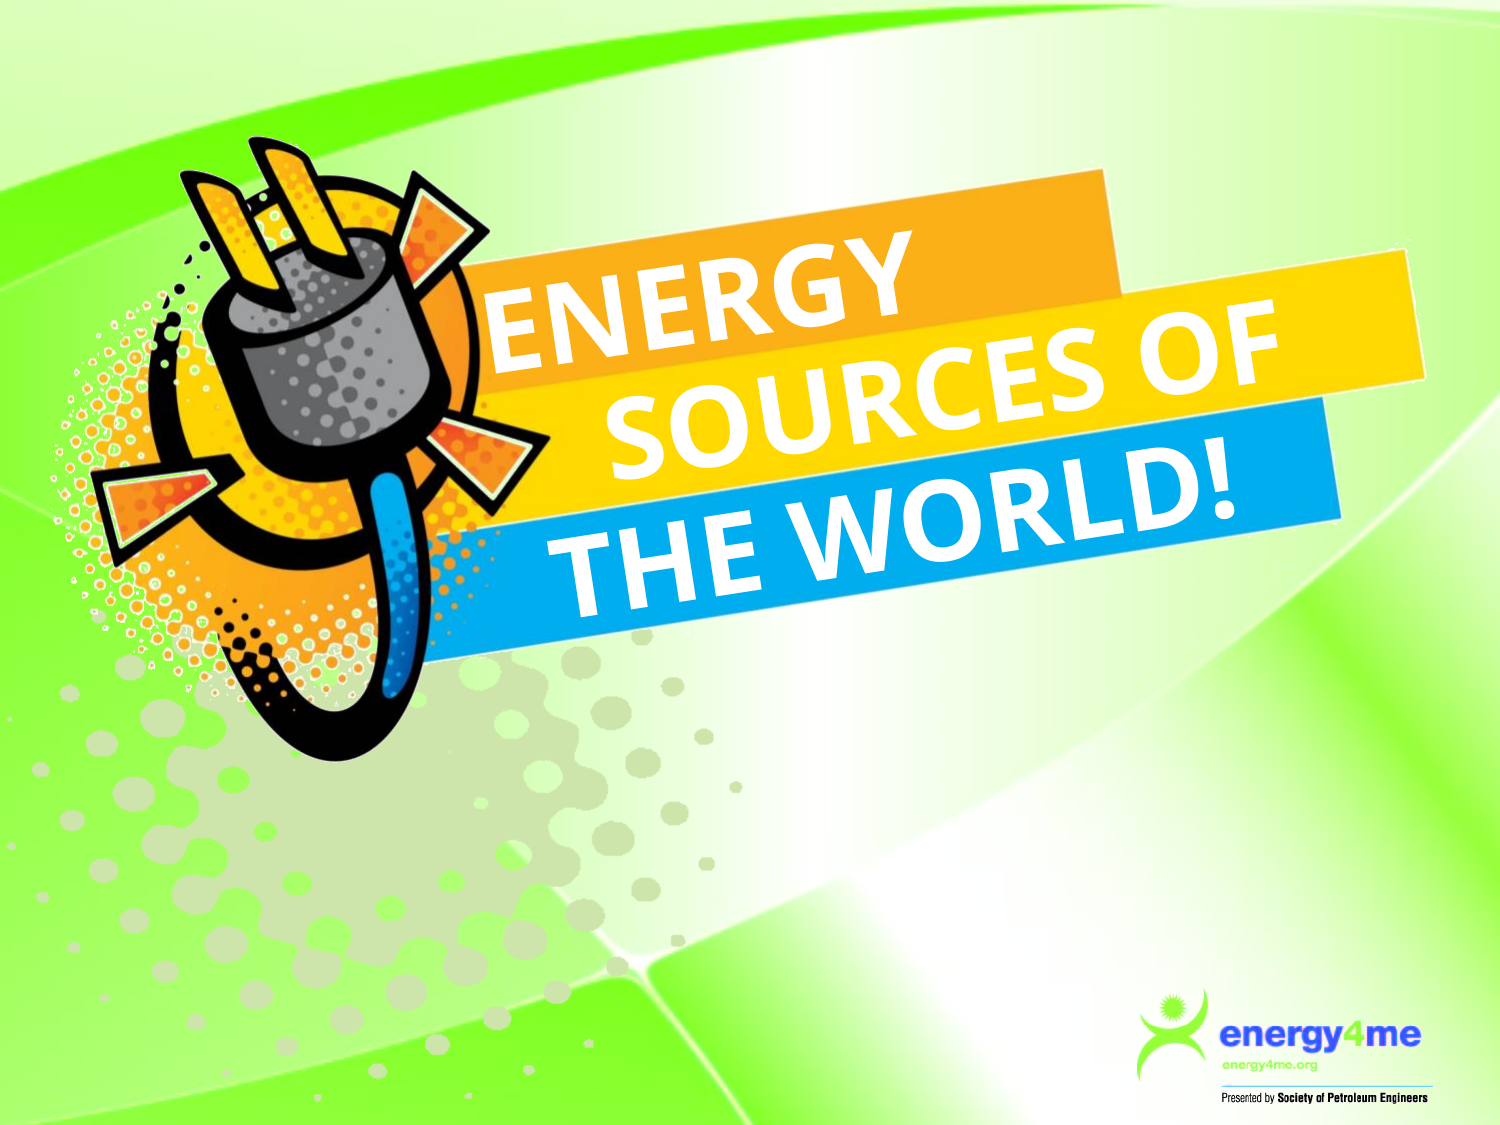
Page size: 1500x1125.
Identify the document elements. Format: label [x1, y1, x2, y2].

text_box [34, 124, 1463, 776]
picture [0, 0, 1500, 1125]
